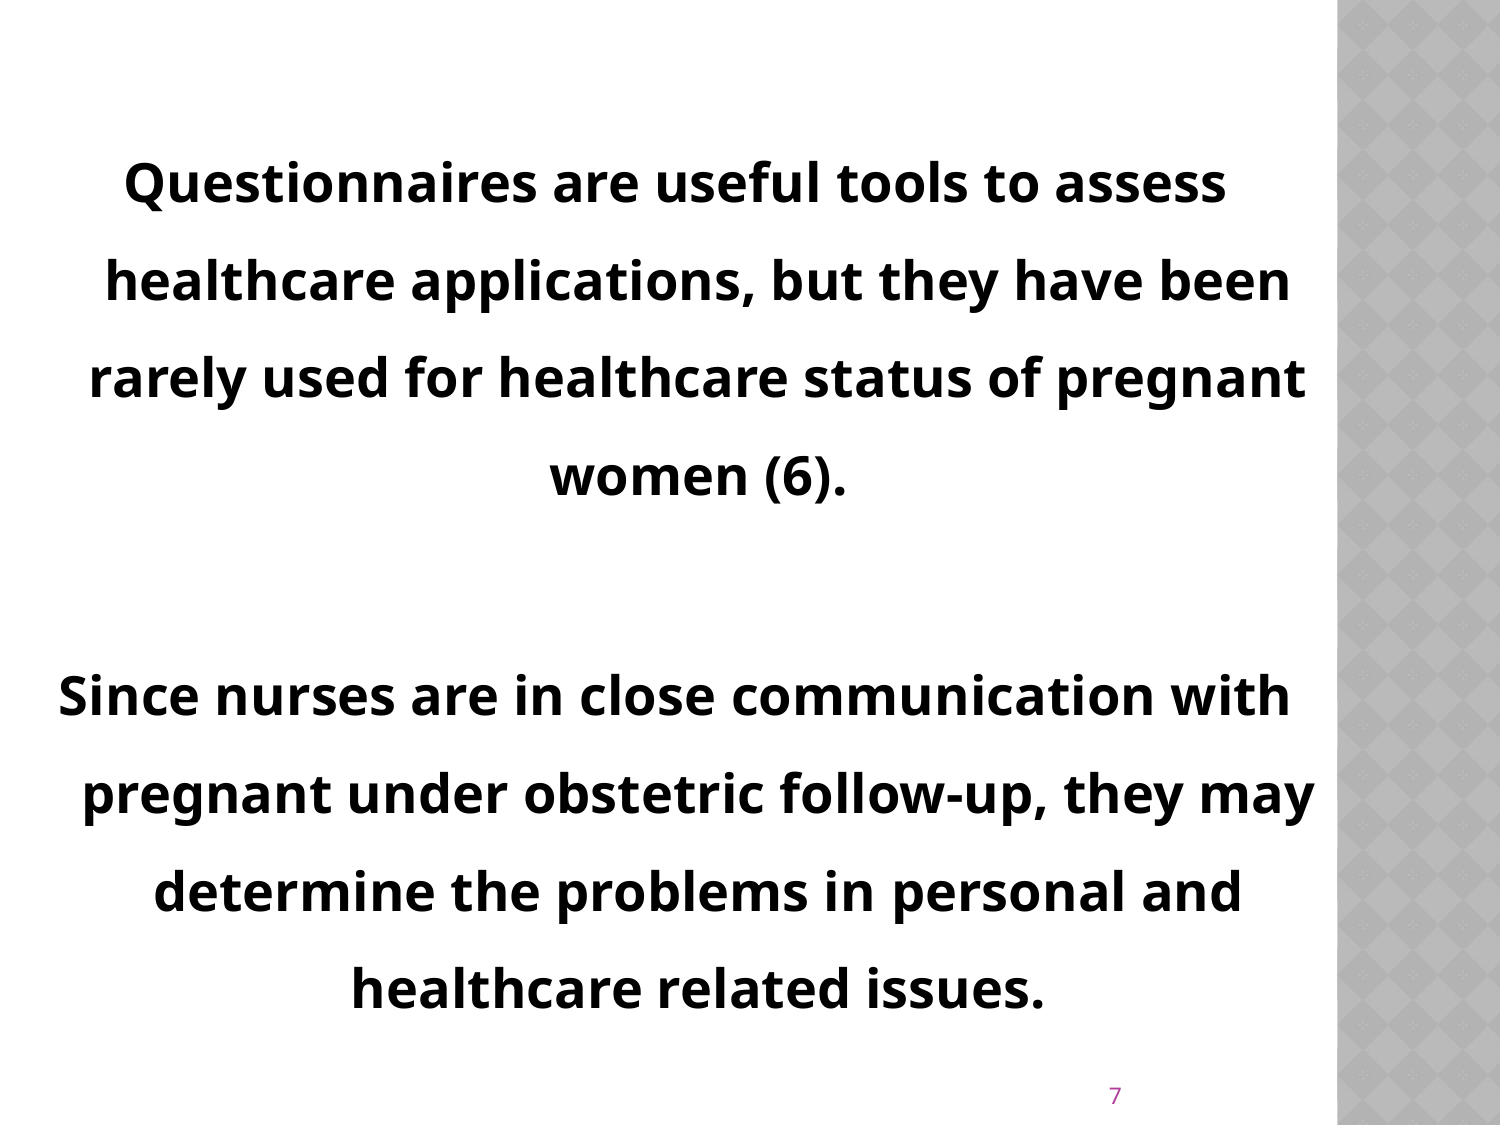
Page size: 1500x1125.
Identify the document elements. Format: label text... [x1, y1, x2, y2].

list Questionnaires are useful tools to assess healthcare applications, but they have been rarely used for healthcare status of pregnant women (6). Since nurses are in close communication with pregnant under obstetric follow-up, they may determine the problems in personal and healthcare related issues. [0, 30, 1353, 1059]
slide_number 7 [1025, 1075, 1122, 1113]
